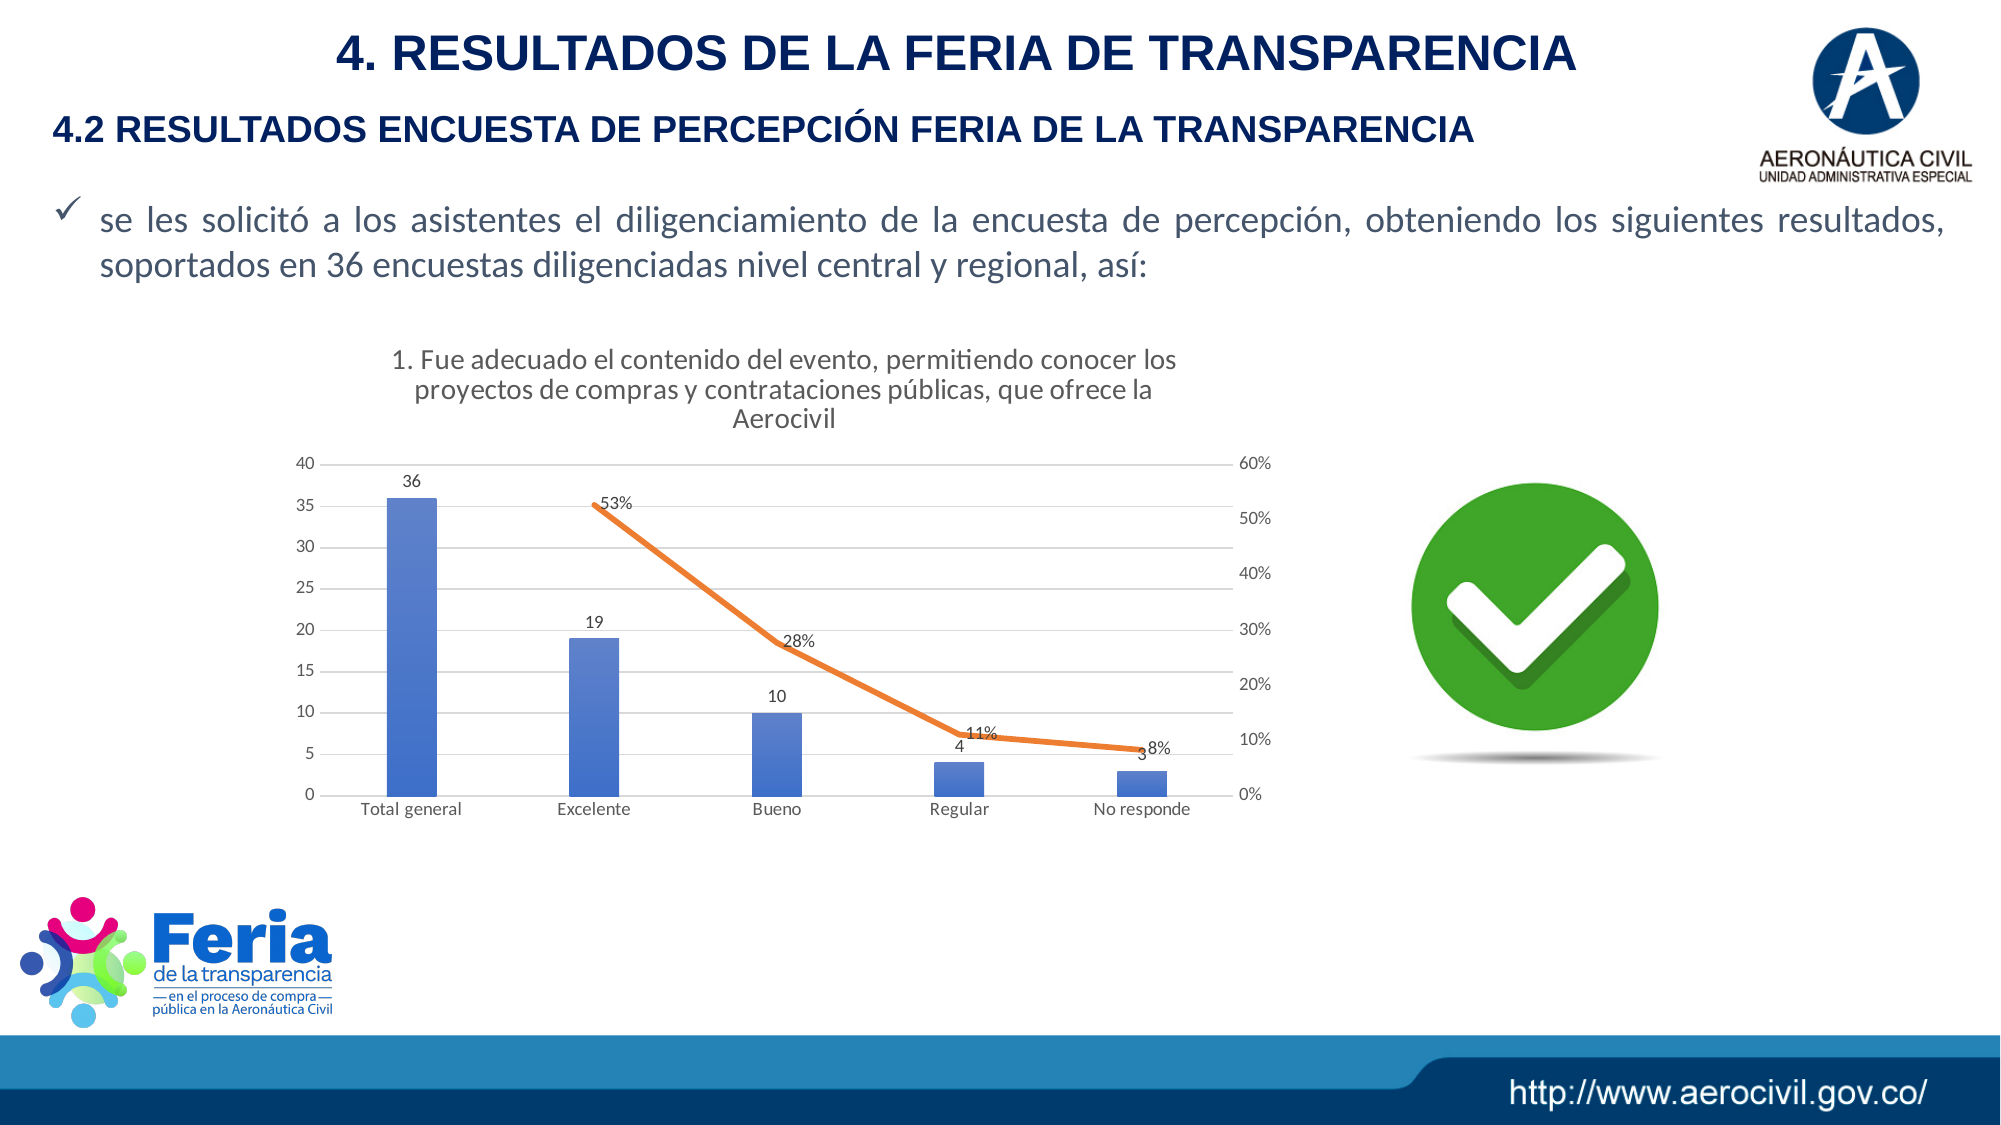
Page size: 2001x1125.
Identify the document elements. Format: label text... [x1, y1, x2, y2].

picture [0, 0, 2001, 1125]
text_box 4.2 RESULTADOS ENCUESTA DE PERCEPCIÓN FERIA DE LA TRANSPARENCIA se les solicitó a los asistentes el diligenciamiento de la encuesta de percepción, obteniendo los siguientes resultados, soportados en 36 encuestas diligenciadas nivel central y regional, así: [38, 97, 1962, 292]
chart [275, 320, 1293, 831]
title 4. RESULTADOS DE LA FERIA DE TRANSPARENCIA [94, 0, 1820, 97]
